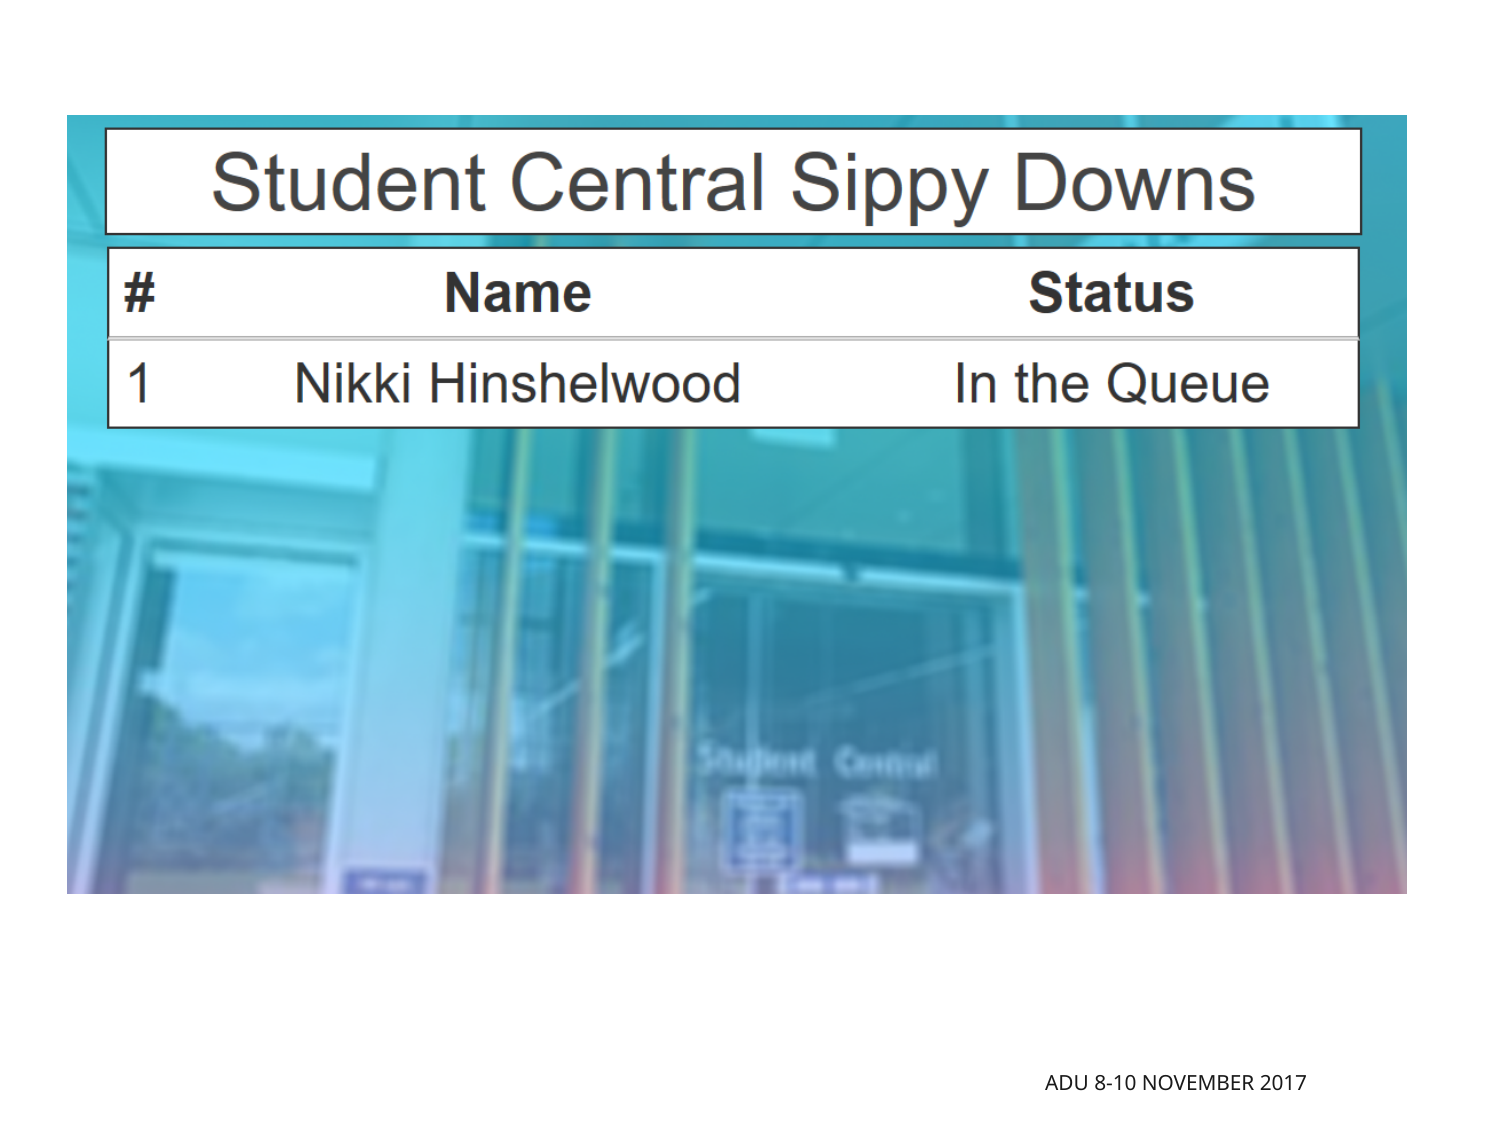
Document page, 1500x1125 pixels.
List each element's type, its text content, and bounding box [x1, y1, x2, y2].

picture [67, 115, 1407, 894]
footer ADU 8-10 November 2017 [595, 1061, 1322, 1107]
